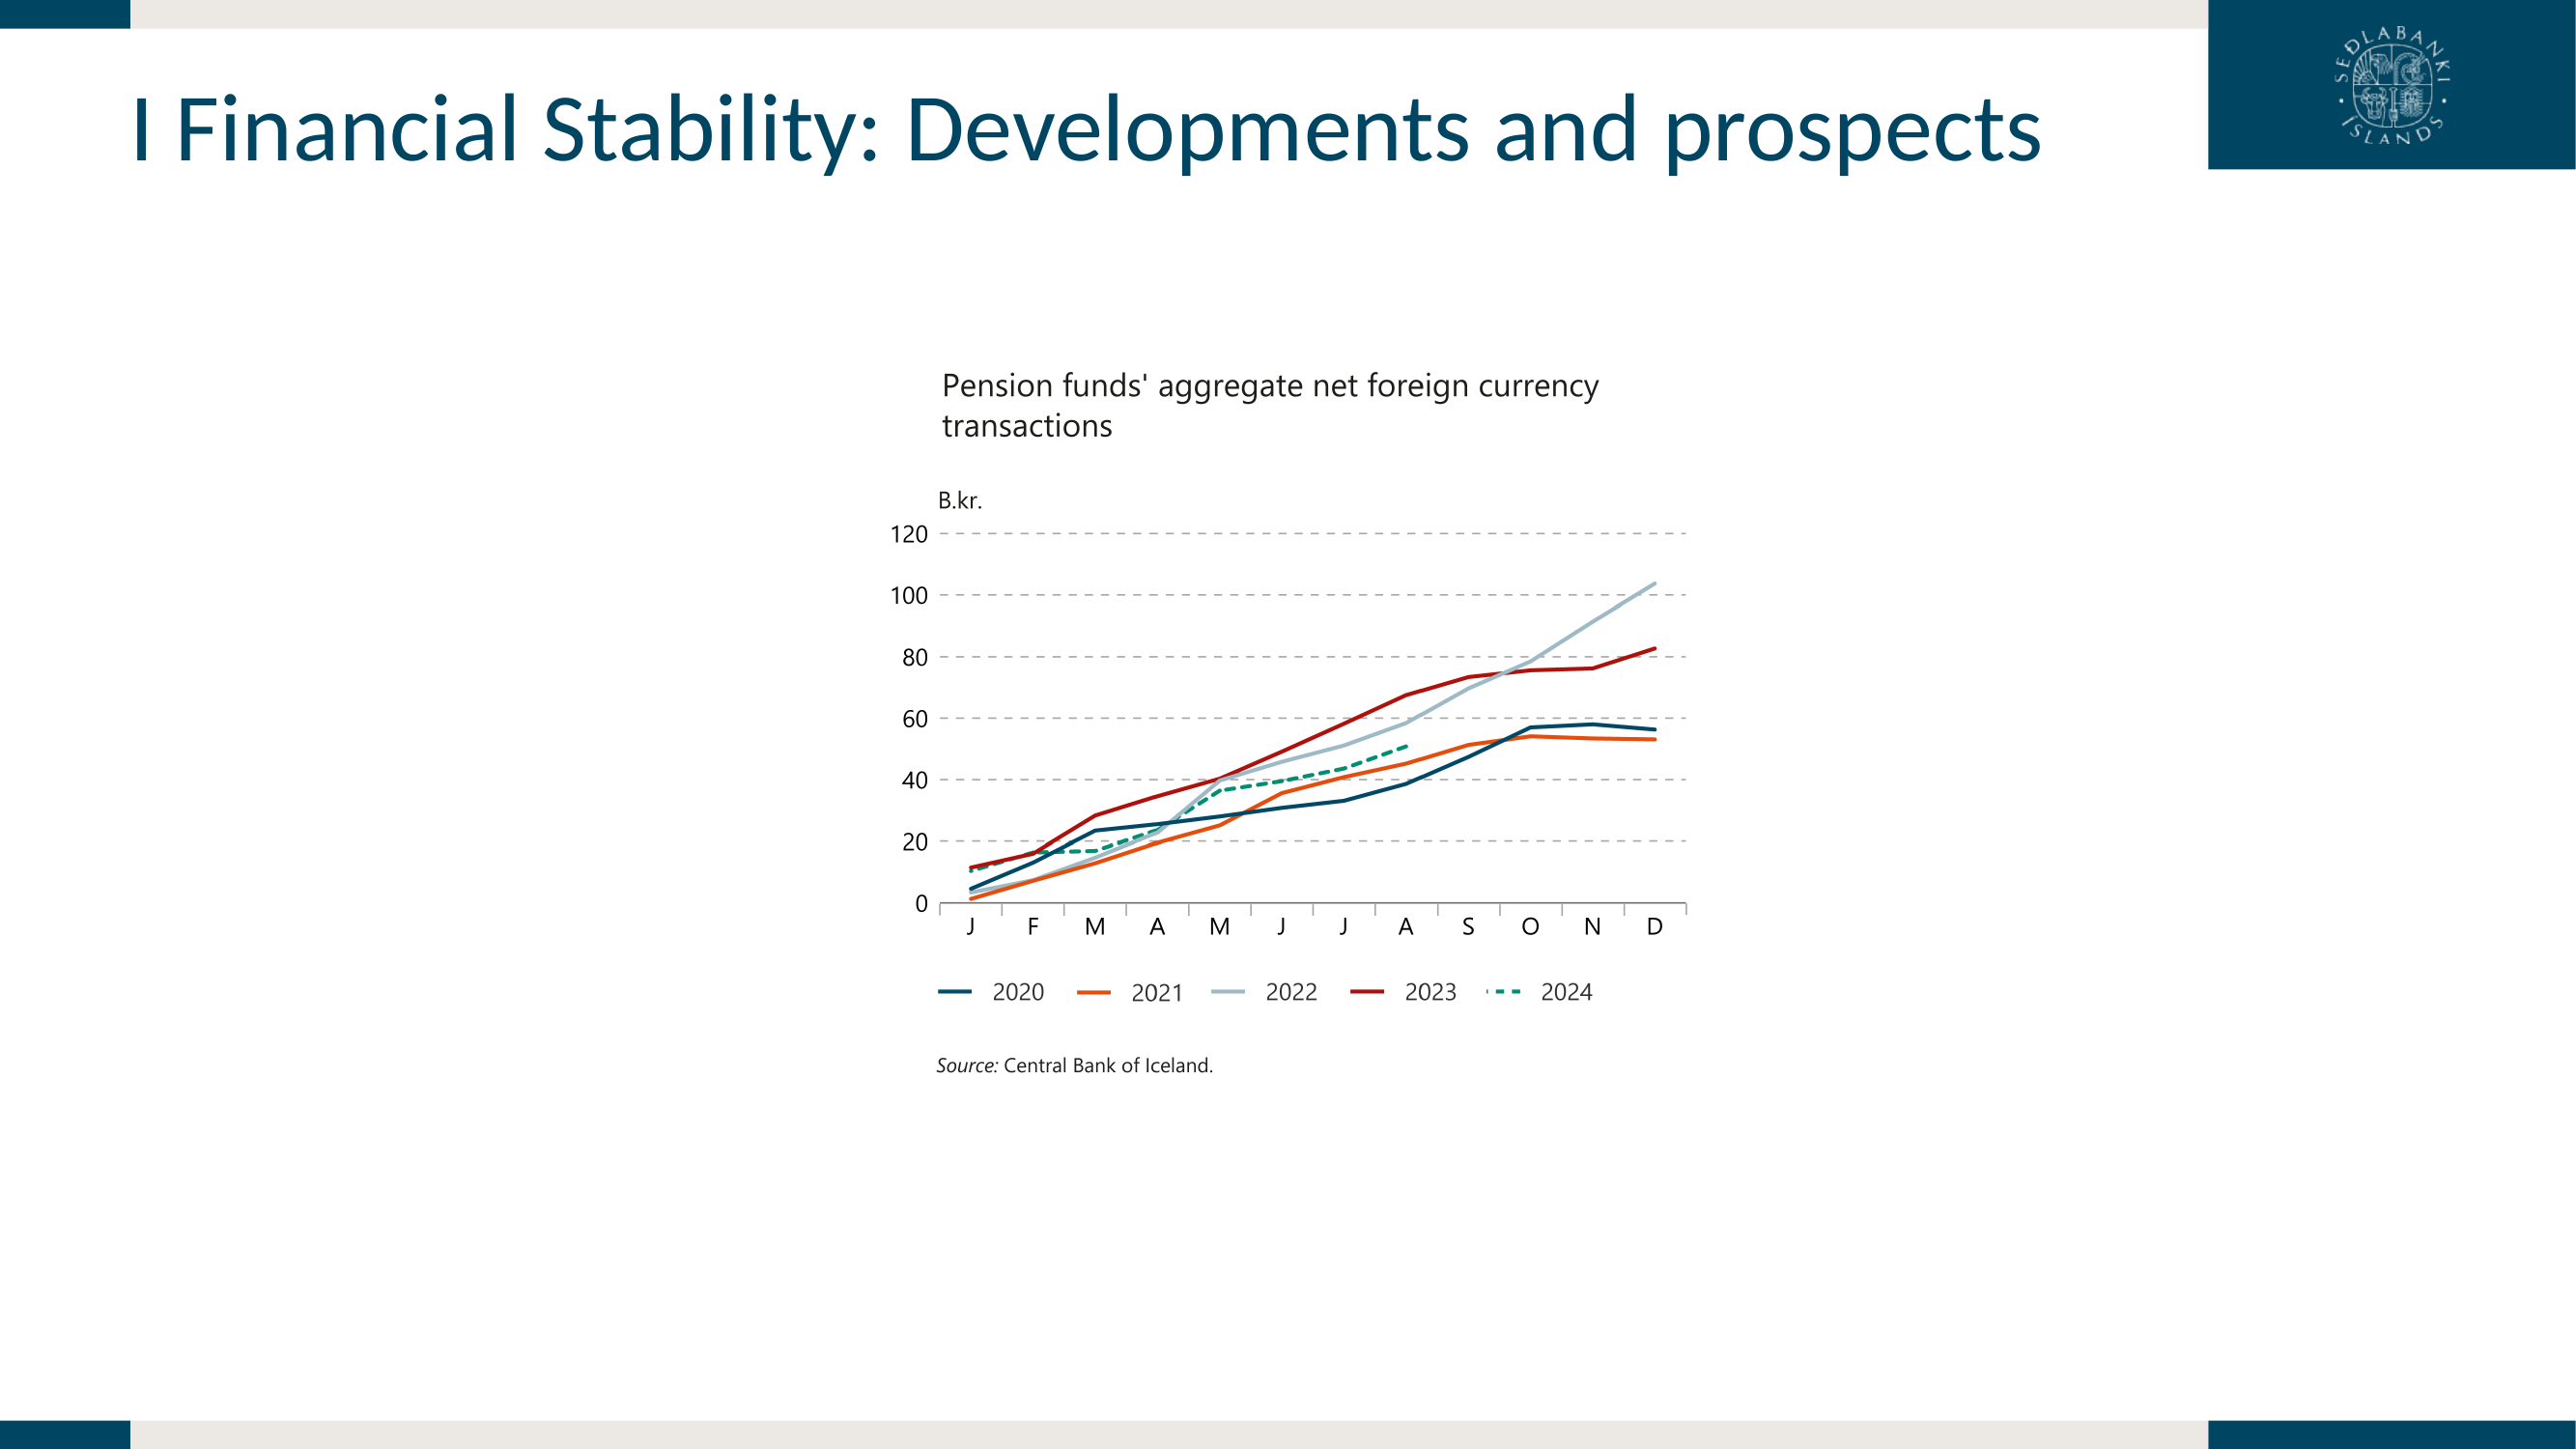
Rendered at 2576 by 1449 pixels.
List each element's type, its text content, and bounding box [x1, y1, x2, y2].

picture [889, 368, 1687, 1081]
title I Financial Stability: Developments and prospects [129, 86, 2178, 290]
